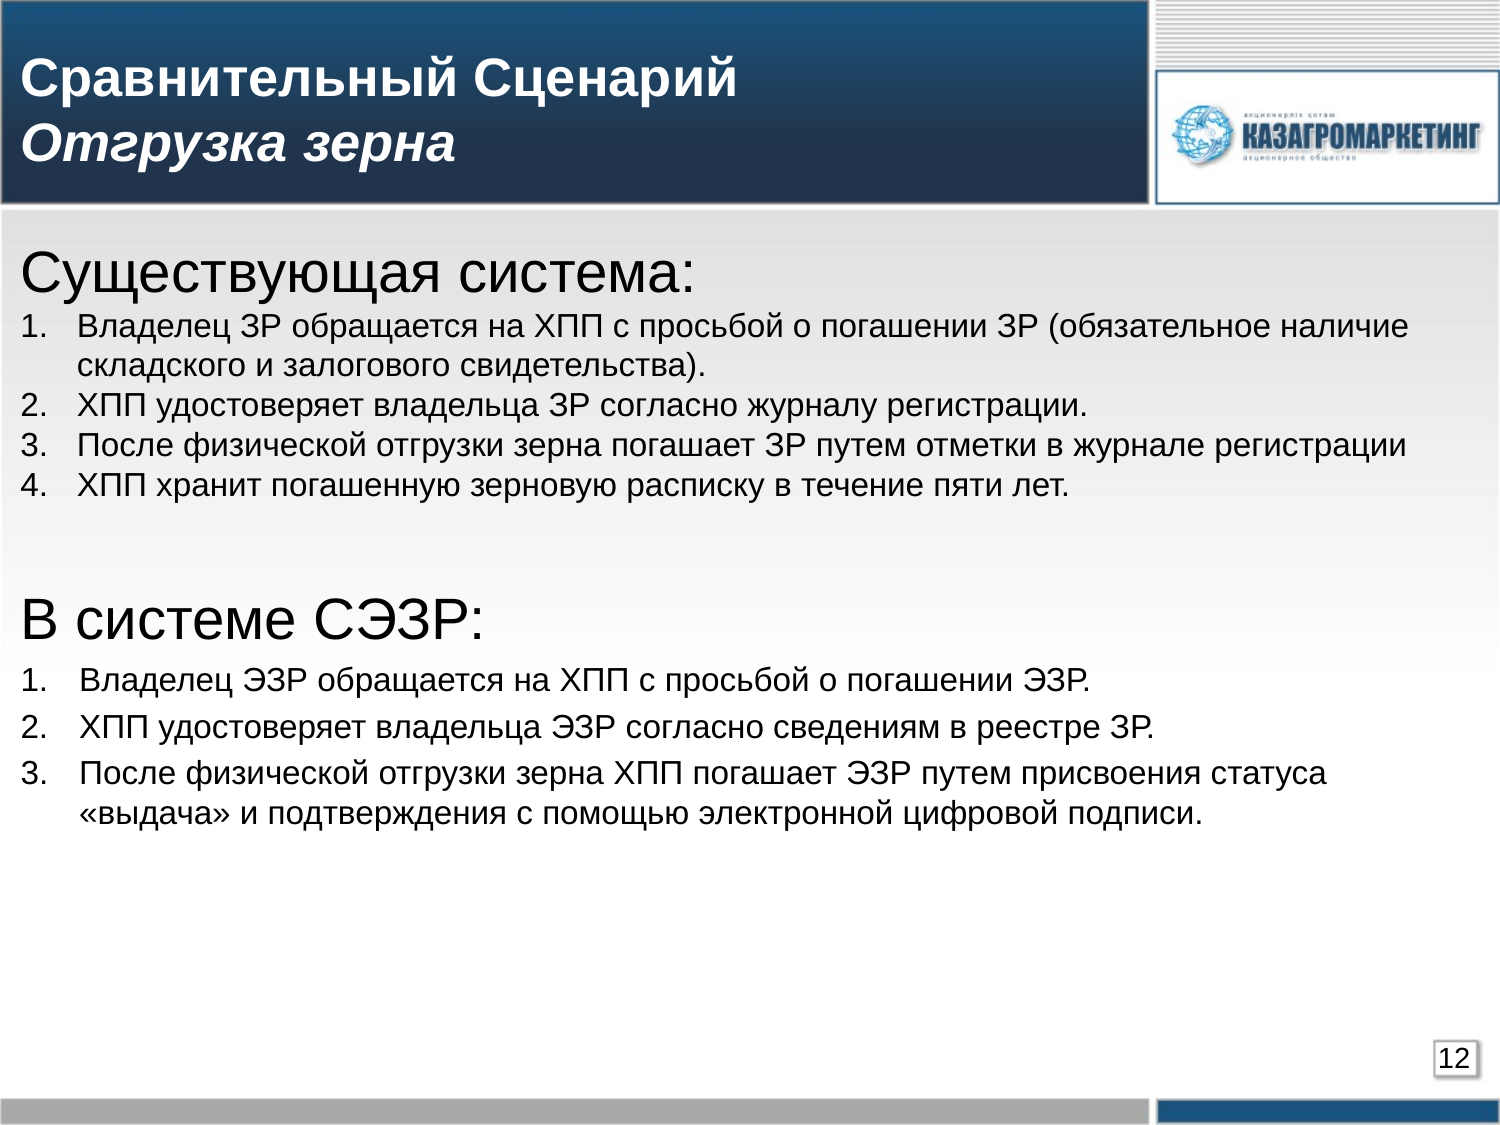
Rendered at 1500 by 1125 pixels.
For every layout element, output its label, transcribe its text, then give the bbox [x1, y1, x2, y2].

list В системе СЭЗР: 1. Владелец ЭЗР обращается на ХПП с просьбой о погашении ЭЗР. 2. ХПП удостоверяет владельца ЭЗР согласно сведениям в реестре ЗР. После физической отгрузки зерна ХПП погашает ЭЗР путем присвоения статуса «выдача» и подтверждения с помощью электронной цифровой подписи. [5, 573, 1500, 973]
text_box Существующая система: Владелец ЗР обращается на ХПП с просьбой о погашении ЗР (обязательное наличие складского и залогового свидетельства). ХПП удостоверяет владельца ЗР согласно журналу регистрации. После физической отгрузки зерна погашает ЗР путем отметки в журнале регистрации ХПП хранит погашенную зерновую расписку в течение пяти лет. [5, 226, 1489, 511]
text_box Сравнительный Сценарий Отгрузка зерна [5, 35, 1240, 180]
picture [0, 0, 1500, 1125]
text_box 12 [1423, 1032, 1486, 1082]
